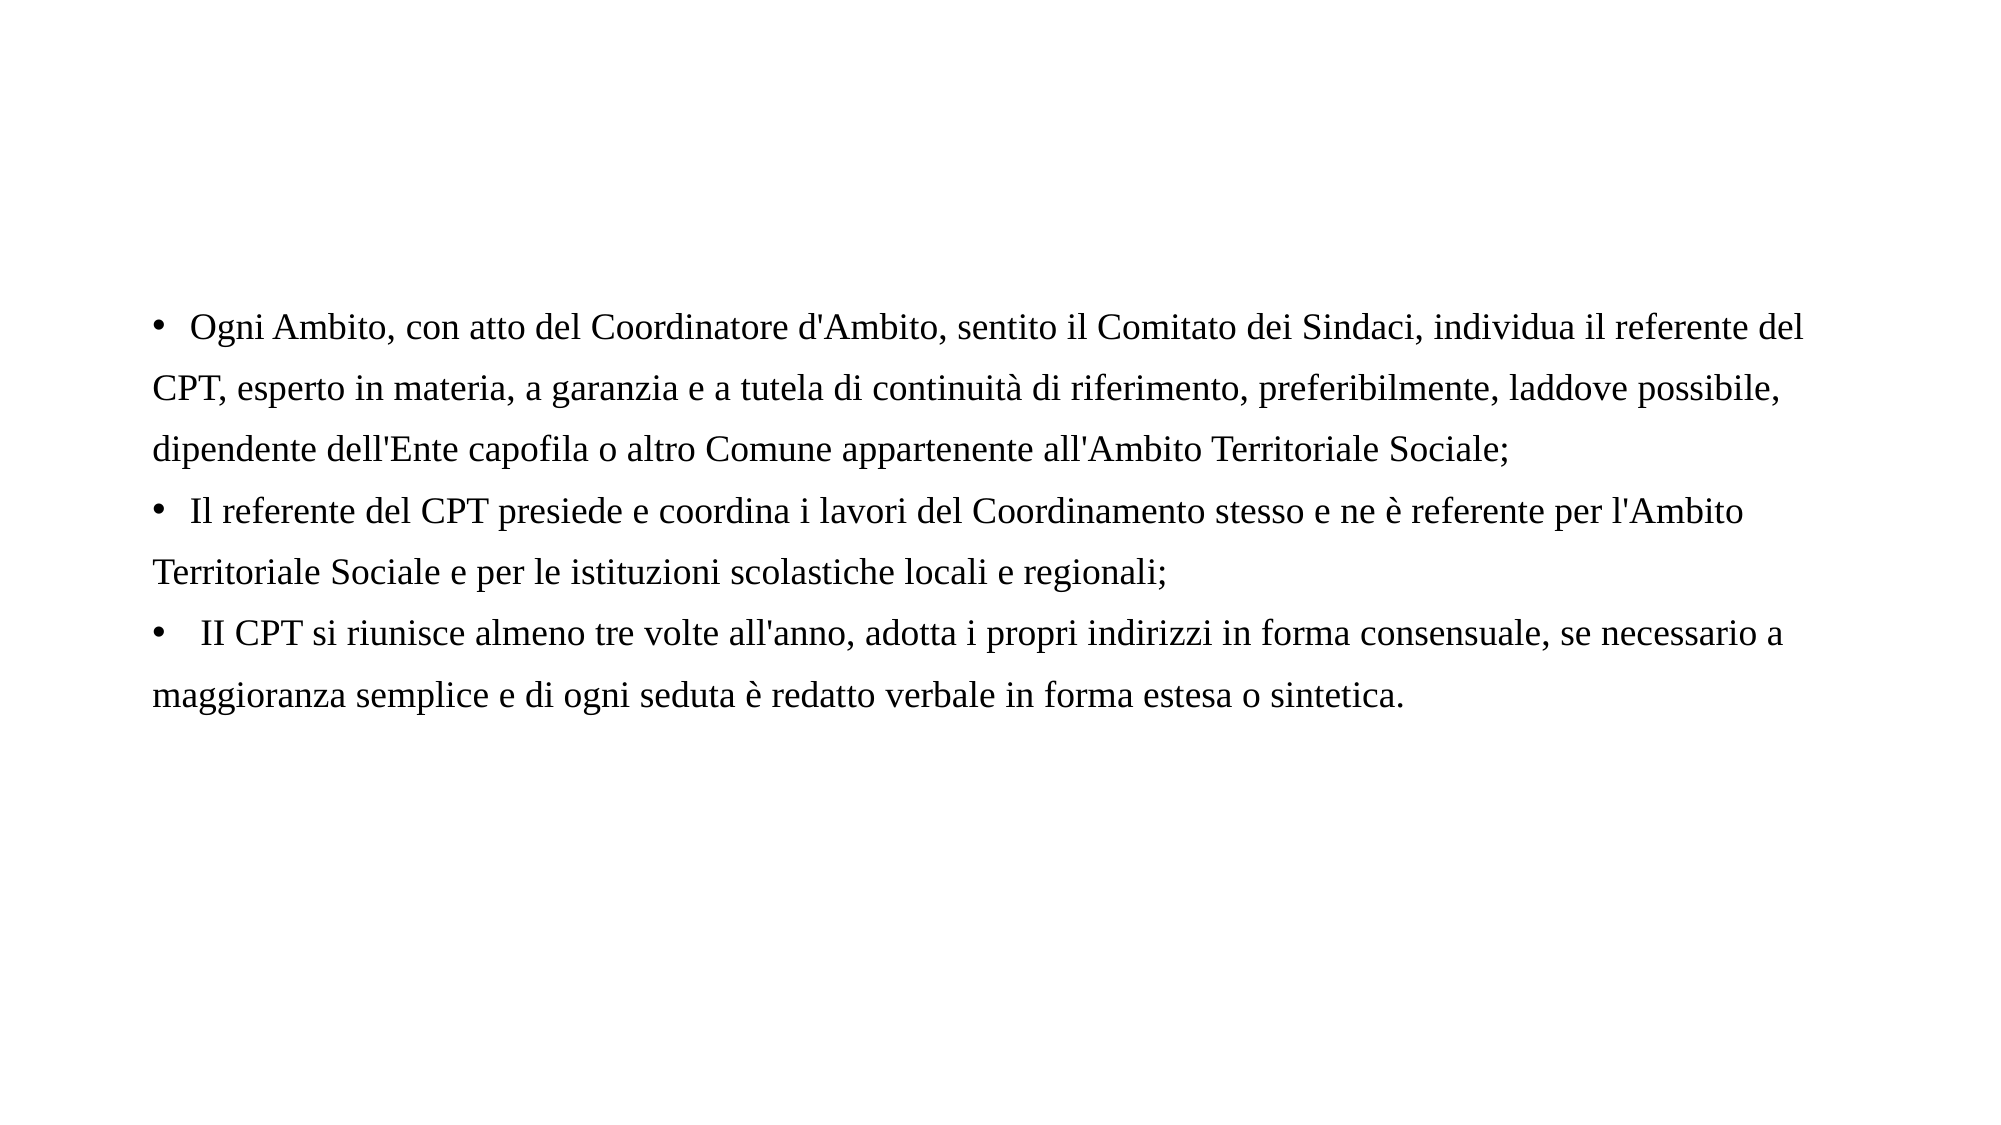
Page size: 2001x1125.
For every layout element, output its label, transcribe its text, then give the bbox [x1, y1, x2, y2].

list Ogni Ambito, con atto del Coordinatore d'Ambito, sentito il Comitato dei Sindaci, individua il referente del CPT, esperto in materia, a garanzia e a tutela di continuità di riferimento, preferibilmente, laddove possibile, dipendente dell'Ente capofila o altro Comune appartenente all'Ambito Territoriale Sociale; Il referente del CPT presiede e coordina i lavori del Coordinamento stesso e ne è referente per l'Ambito Territoriale Sociale e per le istituzioni scolastiche locali e regionali; II CPT si riunisce almeno tre volte all'anno, adotta i propri indirizzi in forma consensuale, se necessario a maggioranza semplice e di ogni seduta è redatto verbale in forma estesa o sintetica. [137, 299, 1863, 1014]
